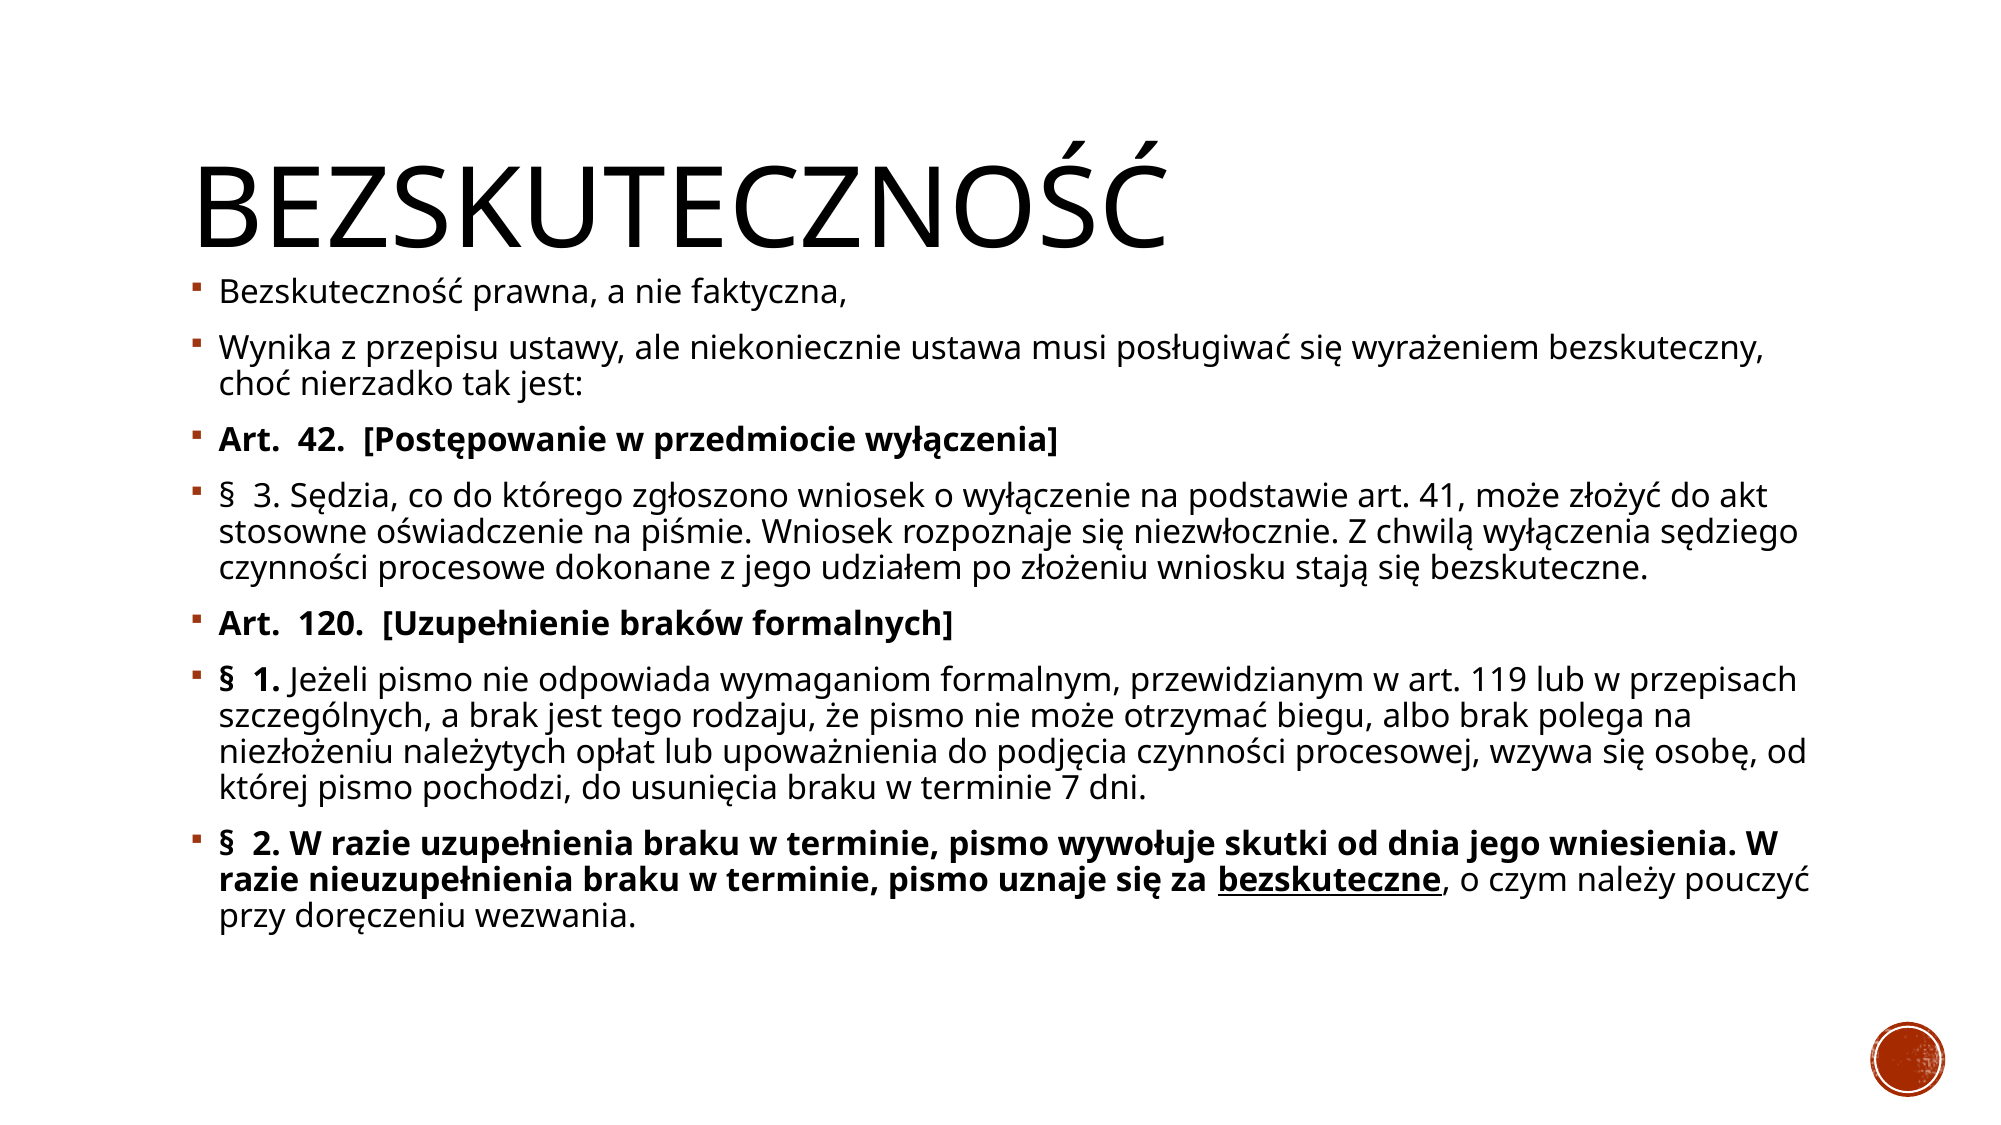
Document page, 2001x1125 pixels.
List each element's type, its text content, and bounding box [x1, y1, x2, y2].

list Bezskuteczność prawna, a nie faktyczna, Wynika z przepisu ustawy, ale niekoniecznie ustawa musi posługiwać się wyrażeniem bezskuteczny, choć nierzadko tak jest: Art. 42. [Postępowanie w przedmiocie wyłączenia] § 3. Sędzia, co do którego zgłoszono wniosek o wyłączenie na podstawie art. 41, może złożyć do akt stosowne oświadczenie na piśmie. Wniosek rozpoznaje się niezwłocznie. Z chwilą wyłączenia sędziego czynności procesowe dokonane z jego udziałem po złożeniu wniosku stają się bezskuteczne. Art. 120. [Uzupełnienie braków formalnych] § 1. Jeżeli pismo nie odpowiada wymaganiom formalnym, przewidzianym w art. 119 lub w przepisach szczególnych, a brak jest tego rodzaju, że pismo nie może otrzymać biegu, albo brak polega na niezłożeniu należytych opłat lub upoważnienia do podjęcia czynności procesowej, wzywa się osobę, od której pismo pochodzi, do usunięcia braku w terminie 7 dni. § 2. W razie uzupełnienia braku w terminie, pismo wywołuje skutki od dnia jego wniesienia. W razie nieuzupełnienia braku w terminie, pismo uznaje się za bezskuteczne, o czym należy pouczyć przy doręczeniu wezwania. [175, 267, 1826, 1013]
title Bezskuteczność [175, 79, 1826, 267]
